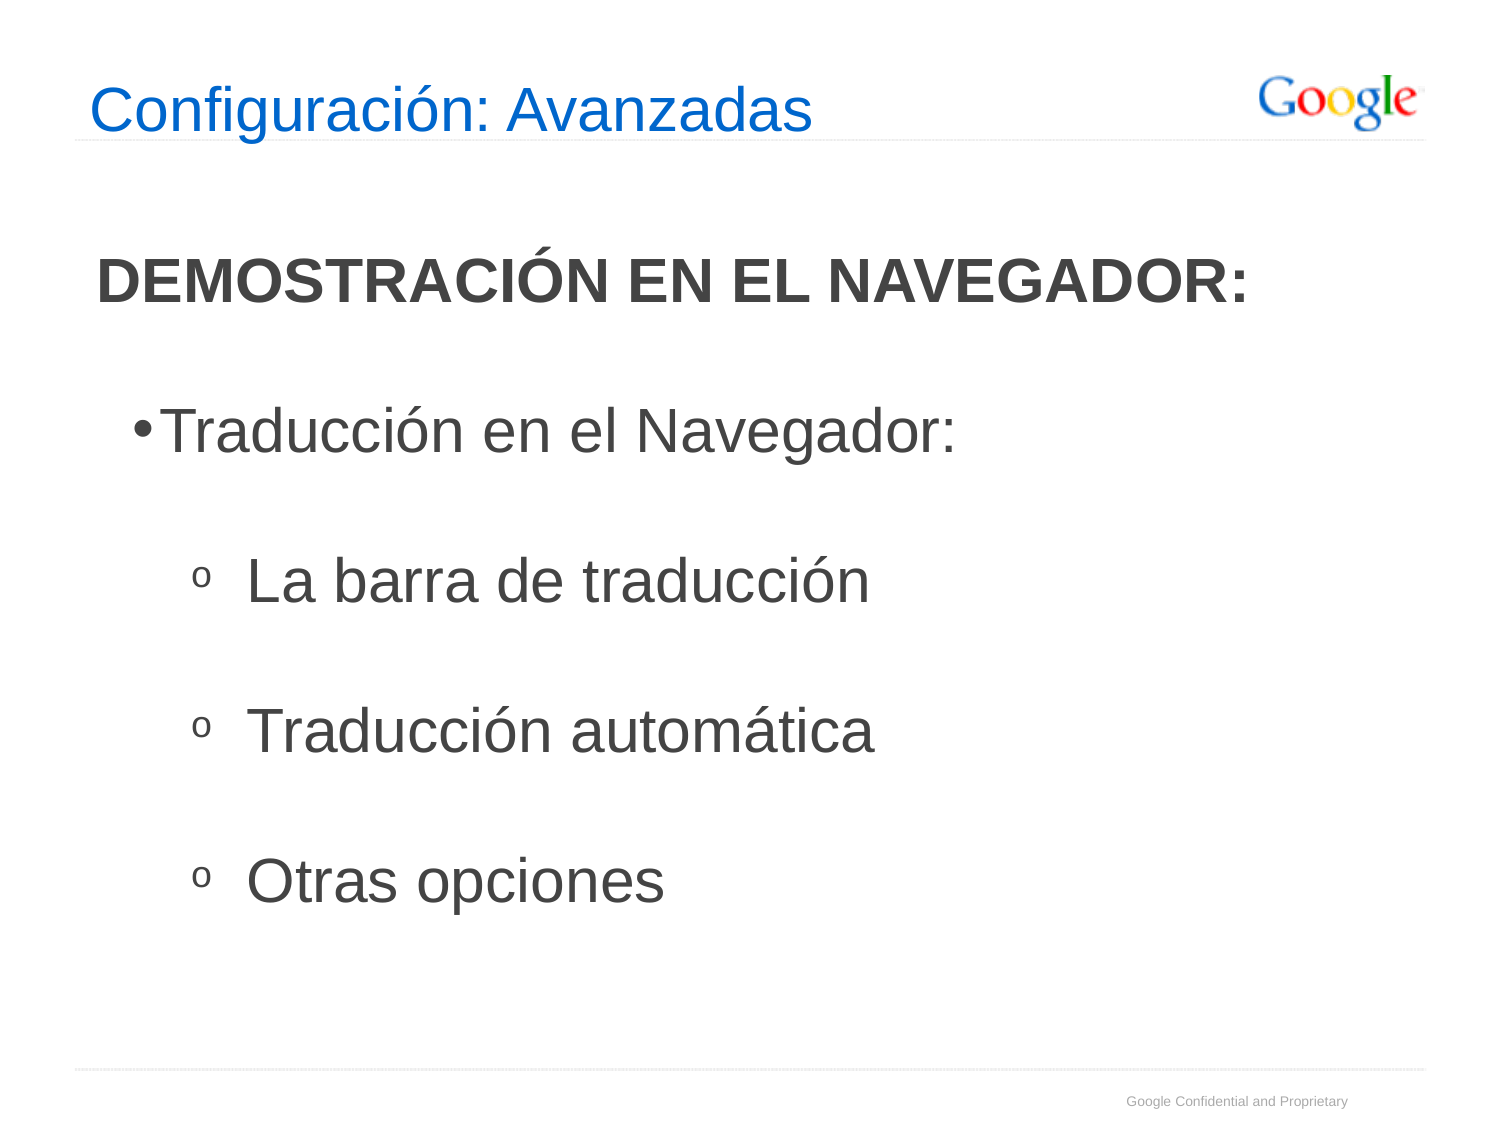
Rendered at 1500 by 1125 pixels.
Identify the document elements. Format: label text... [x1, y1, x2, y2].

text_box [1259, 75, 1425, 133]
text_box DEMOSTRACIÓN EN EL NAVEGADOR: Traducción en el Navegador: La barra de traducción Traducción automática Otras opciones [81, 225, 1420, 1104]
title Configuración: Avanzadas [74, 54, 1226, 118]
